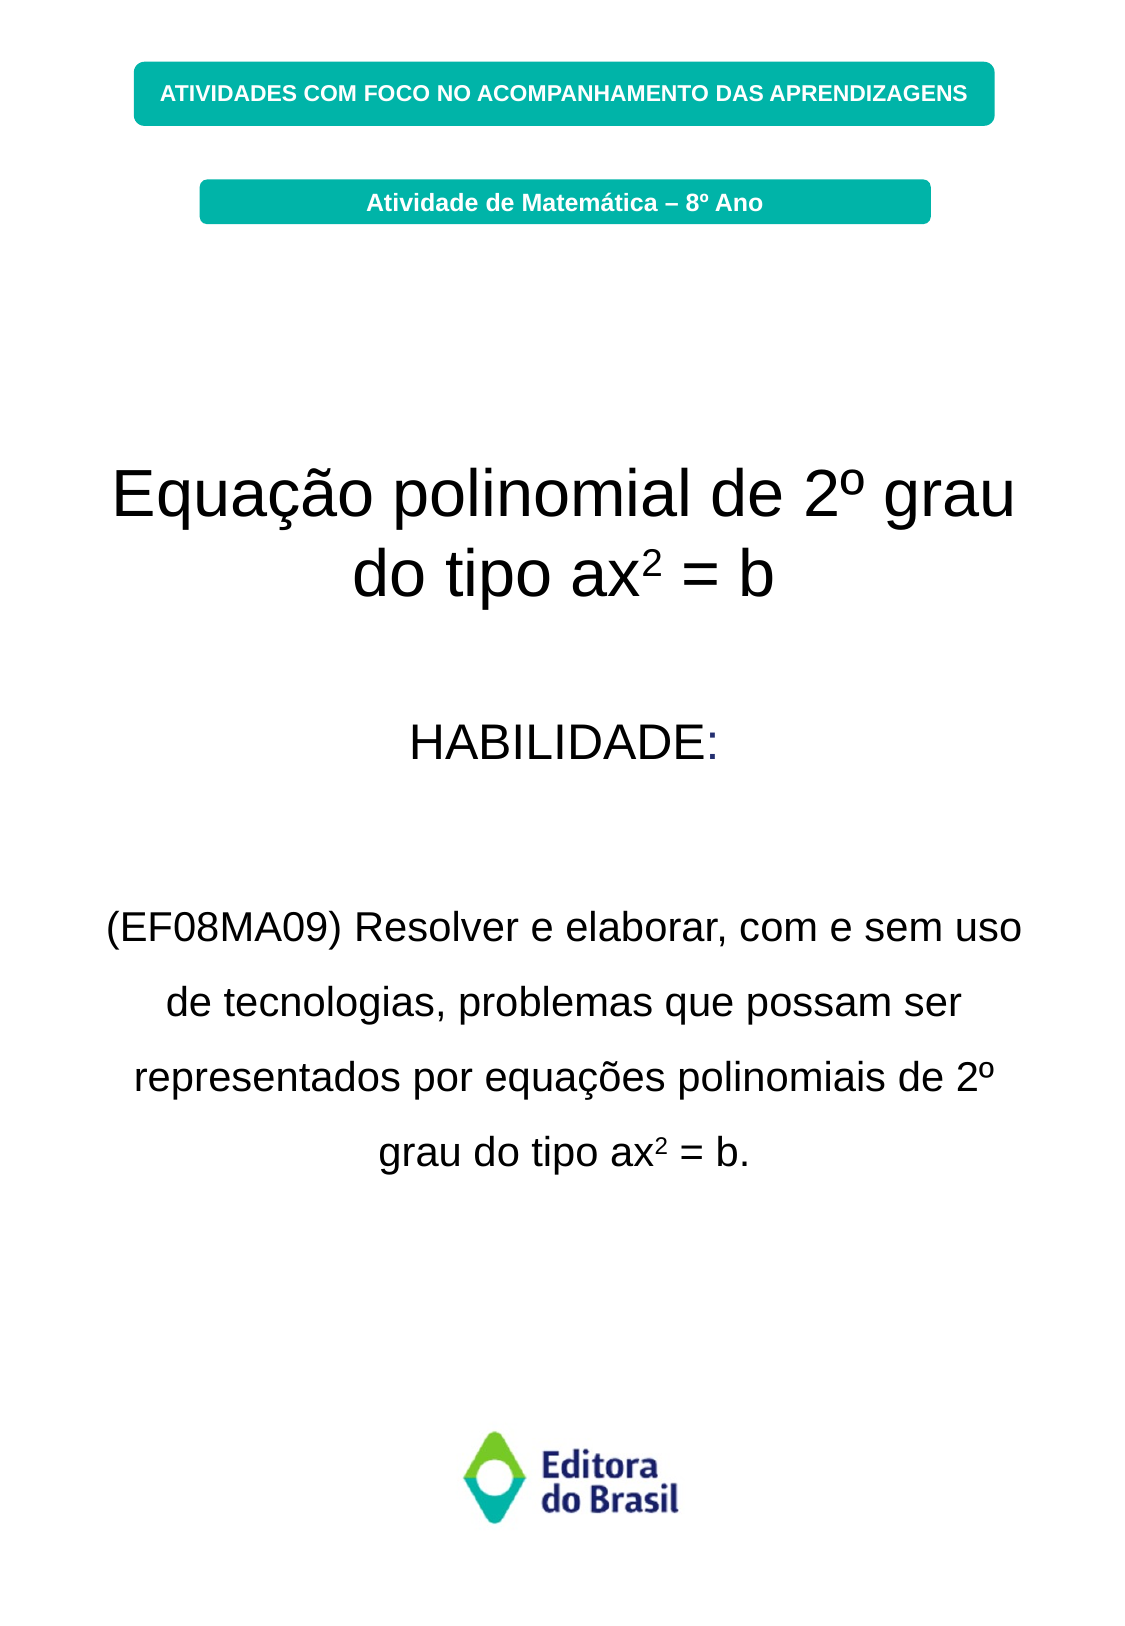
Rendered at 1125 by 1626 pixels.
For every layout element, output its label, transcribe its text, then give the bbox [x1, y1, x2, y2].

text_box ATIVIDADES COM FOCO NO ACOMPANHAMENTO DAS APRENDIZAGENS [145, 71, 984, 114]
text_box Atividade de Matemática – 8º Ano [198, 178, 932, 226]
text_box Equação polinomial de 2º grau do tipo ax2 = b HABILIDADE: (EF08MA09) Resolver e elaborar, com e sem uso de tecnologias, problemas que possam ser representados por equações polinomiais de 2º grau do tipo ax2 = b. [77, 442, 1051, 1183]
picture [432, 1416, 696, 1536]
text_box [132, 60, 996, 127]
